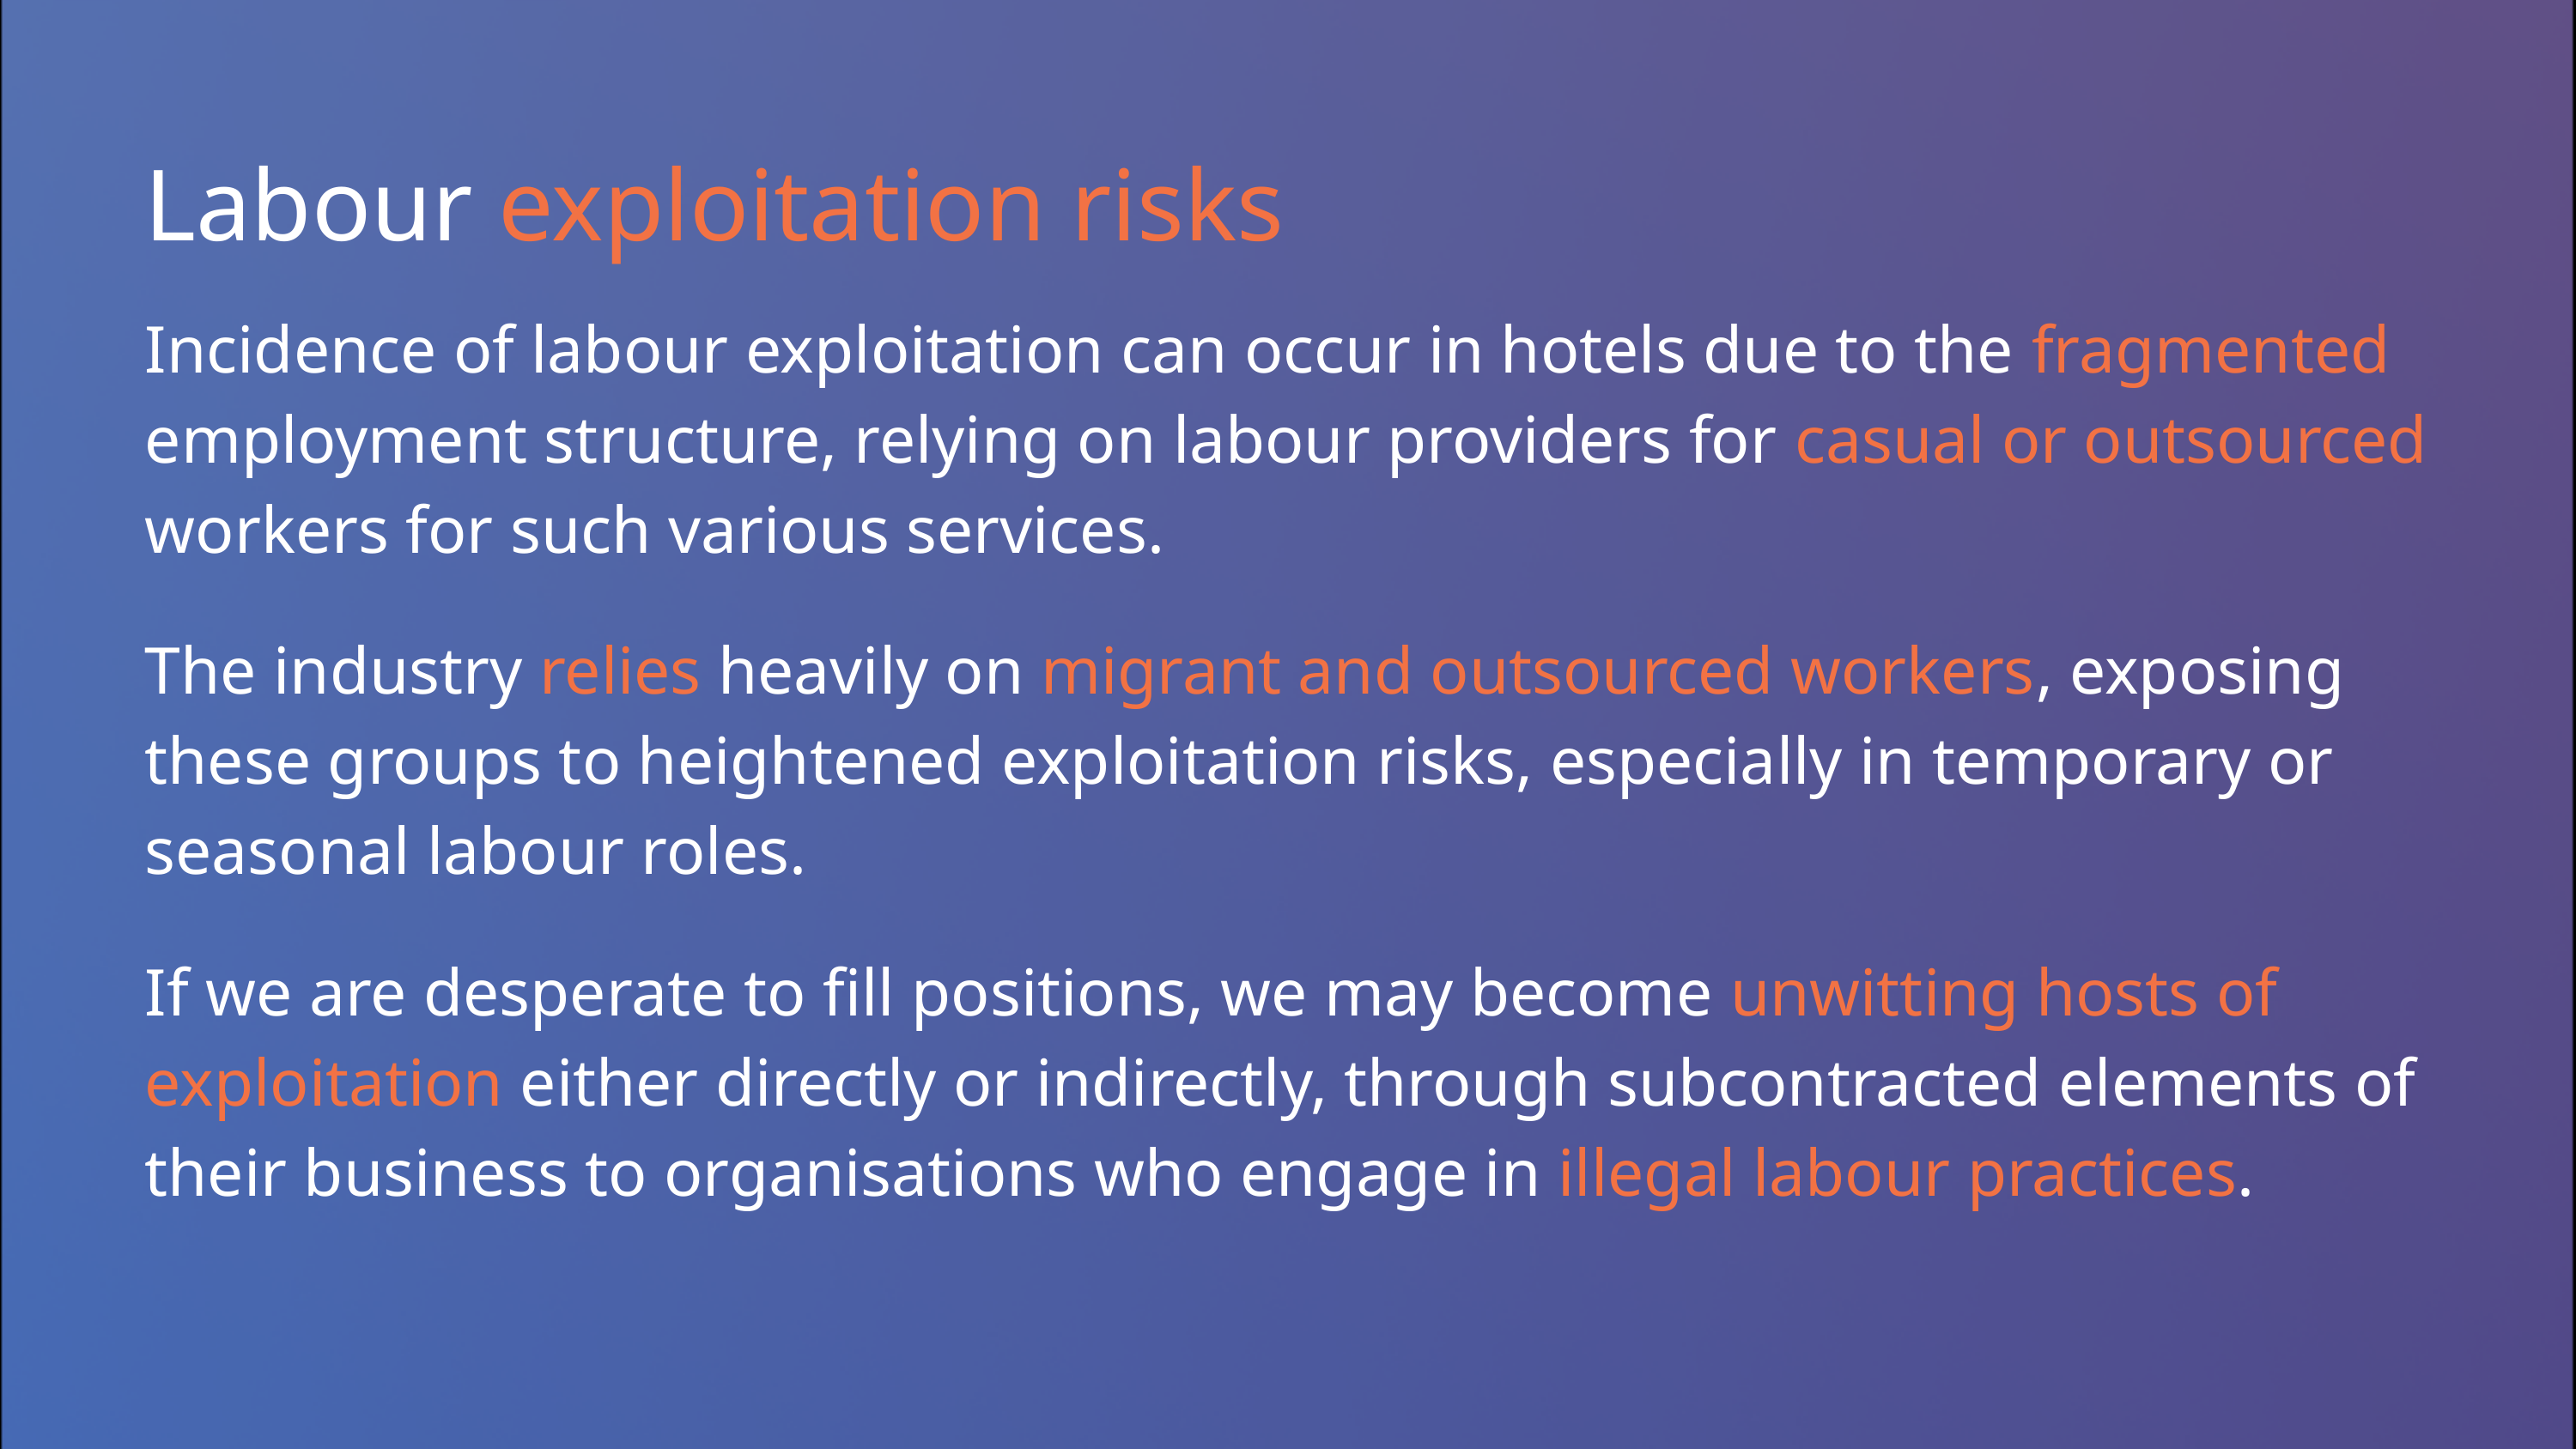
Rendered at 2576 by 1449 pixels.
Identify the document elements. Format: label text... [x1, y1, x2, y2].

text_box [0, 0, 2576, 1449]
text_box The industry relies heavily on migrant and outsourced workers, exposing these groups to heightened exploitation risks, especially in temporary or seasonal labour roles. [144, 617, 2432, 888]
text_box If we are desperate to fill positions, we may become unwitting hosts of exploitation either directly or indirectly, through subcontracted elements of their business to organisations who engage in illegal labour practices. [144, 938, 2432, 1210]
text_box Labour exploitation risks [144, 142, 1753, 261]
text_box Incidence of labour exploitation can occur in hotels due to the fragmented employment structure, relying on labour providers for casual or outsourced workers for such various services. [144, 295, 2432, 567]
